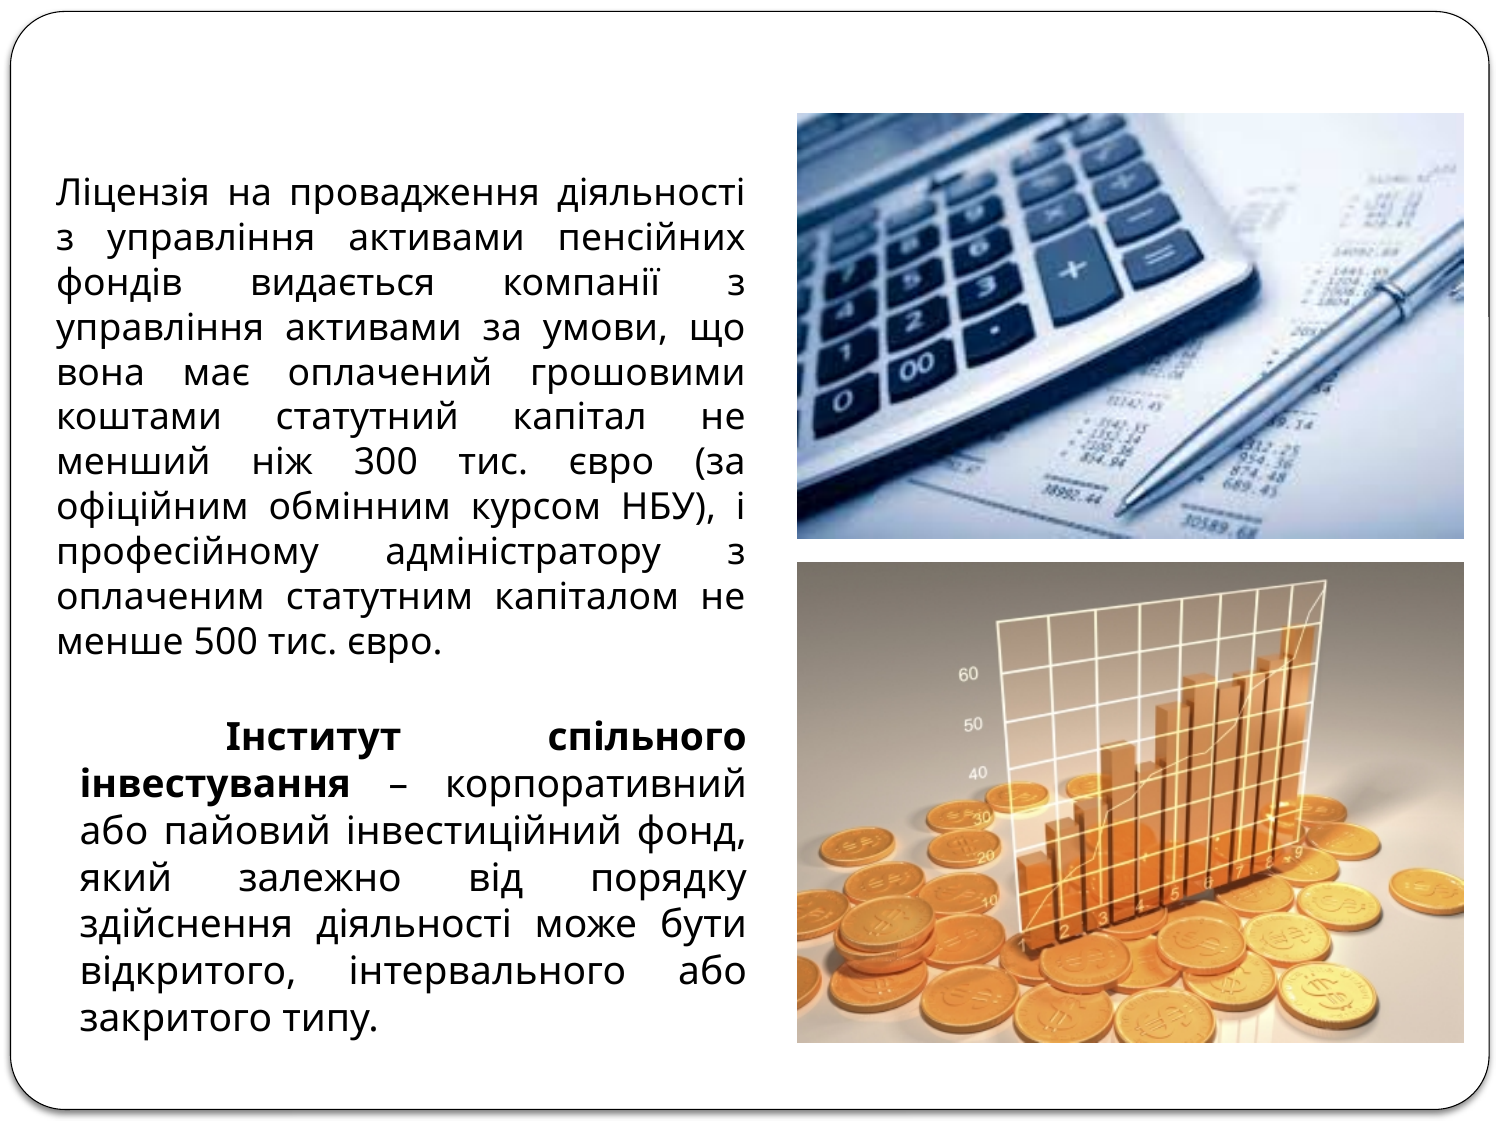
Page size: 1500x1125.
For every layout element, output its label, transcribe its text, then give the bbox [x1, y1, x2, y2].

picture [796, 113, 1464, 540]
list Інститут спільного інвестування – корпоративний або пайовий інвестиційний фонд, який залежно від порядку здійснення діяльності може бути відкритого, інтервального або закритого типу. [64, 704, 762, 1047]
list Ліцензія на провадження діяльності з управління активами пенсійних фондів видається компанії з управління активами за умови, що вона має оплачений грошовими коштами статутний капітал не менший ніж 300 тис. євро (за офіційним обмінним курсом НБУ), і професійному адміністратору з оплаченим статутним капіталом не менше 500 тис. євро. [41, 160, 762, 681]
picture [796, 562, 1464, 1043]
